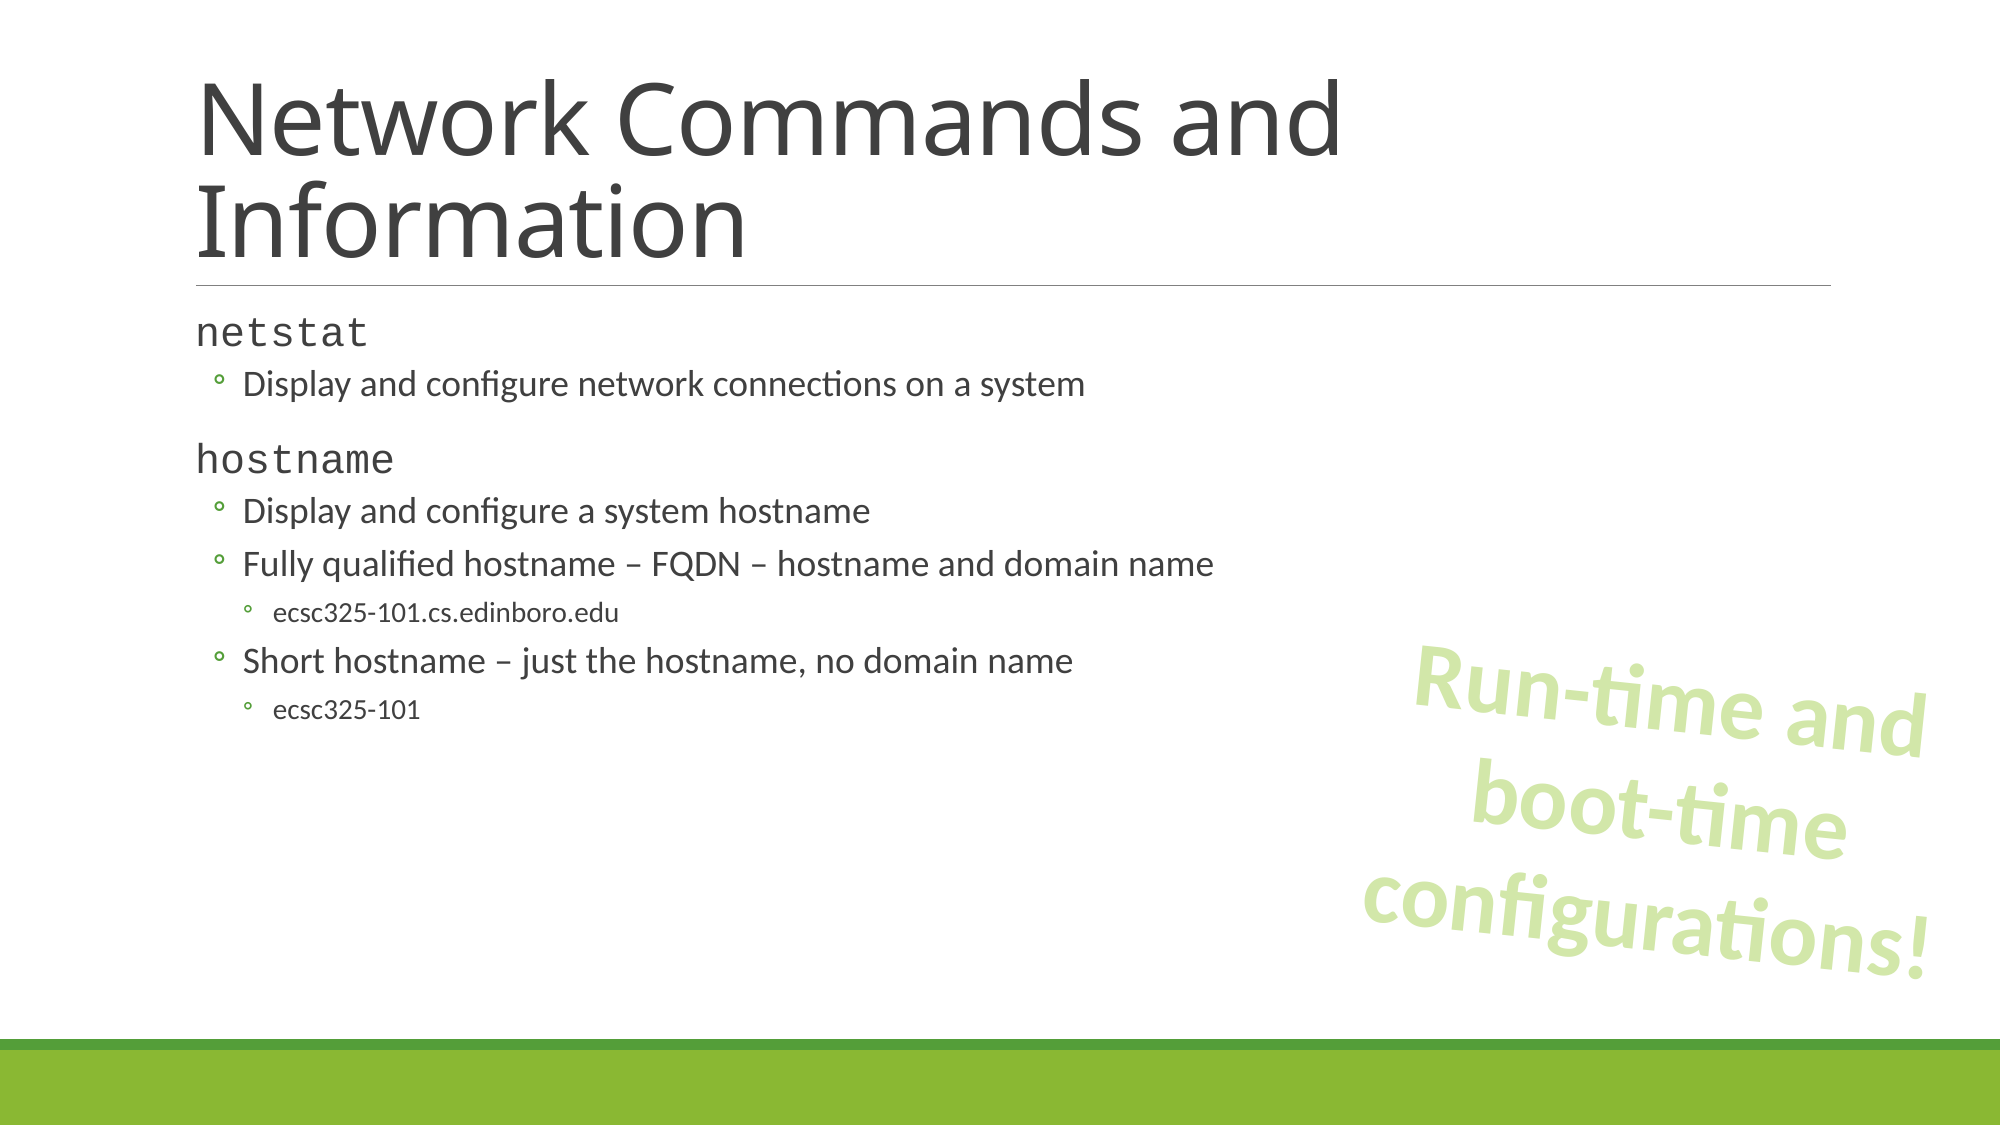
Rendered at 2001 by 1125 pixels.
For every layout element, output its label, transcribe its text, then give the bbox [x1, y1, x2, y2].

title Network Commands and Information [180, 47, 1830, 285]
list netstat Display and configure network connections on a system hostname Display and configure a system hostname Fully qualified hostname – FQDN – hostname and domain name ecsc325-101.cs.edinboro.edu Short hostname – just the hostname, no domain name ecsc325-101 [180, 302, 1830, 1025]
text_box Run-time and boot-time configurations! [1321, 599, 2000, 1011]
